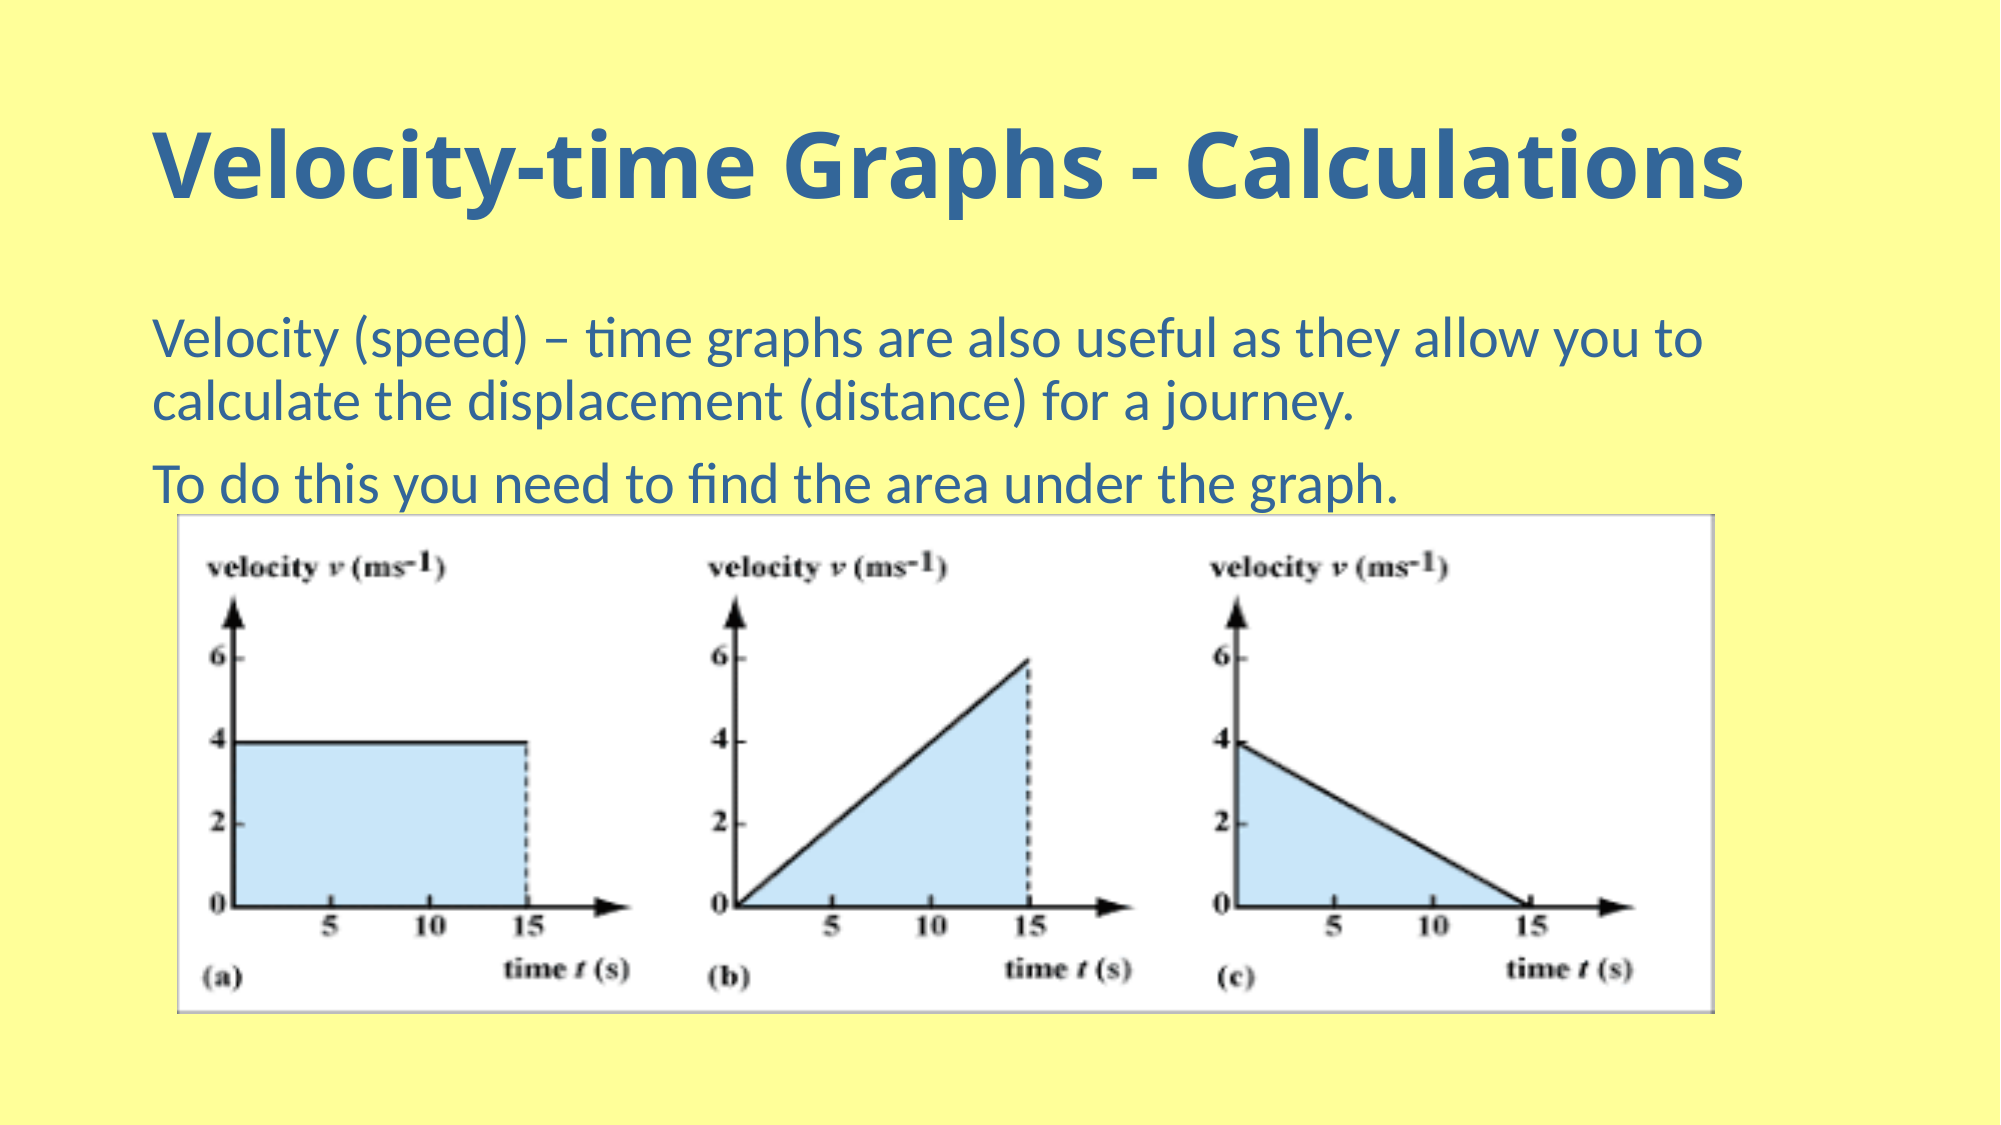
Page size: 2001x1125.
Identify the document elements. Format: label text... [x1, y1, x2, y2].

title Velocity-time Graphs - Calculations [137, 59, 1863, 278]
picture [177, 514, 1715, 1014]
list Velocity (speed) – time graphs are also useful as they allow you to calculate the displacement (distance) for a journey. To do this you need to find the area under the graph. [137, 299, 1863, 1014]
